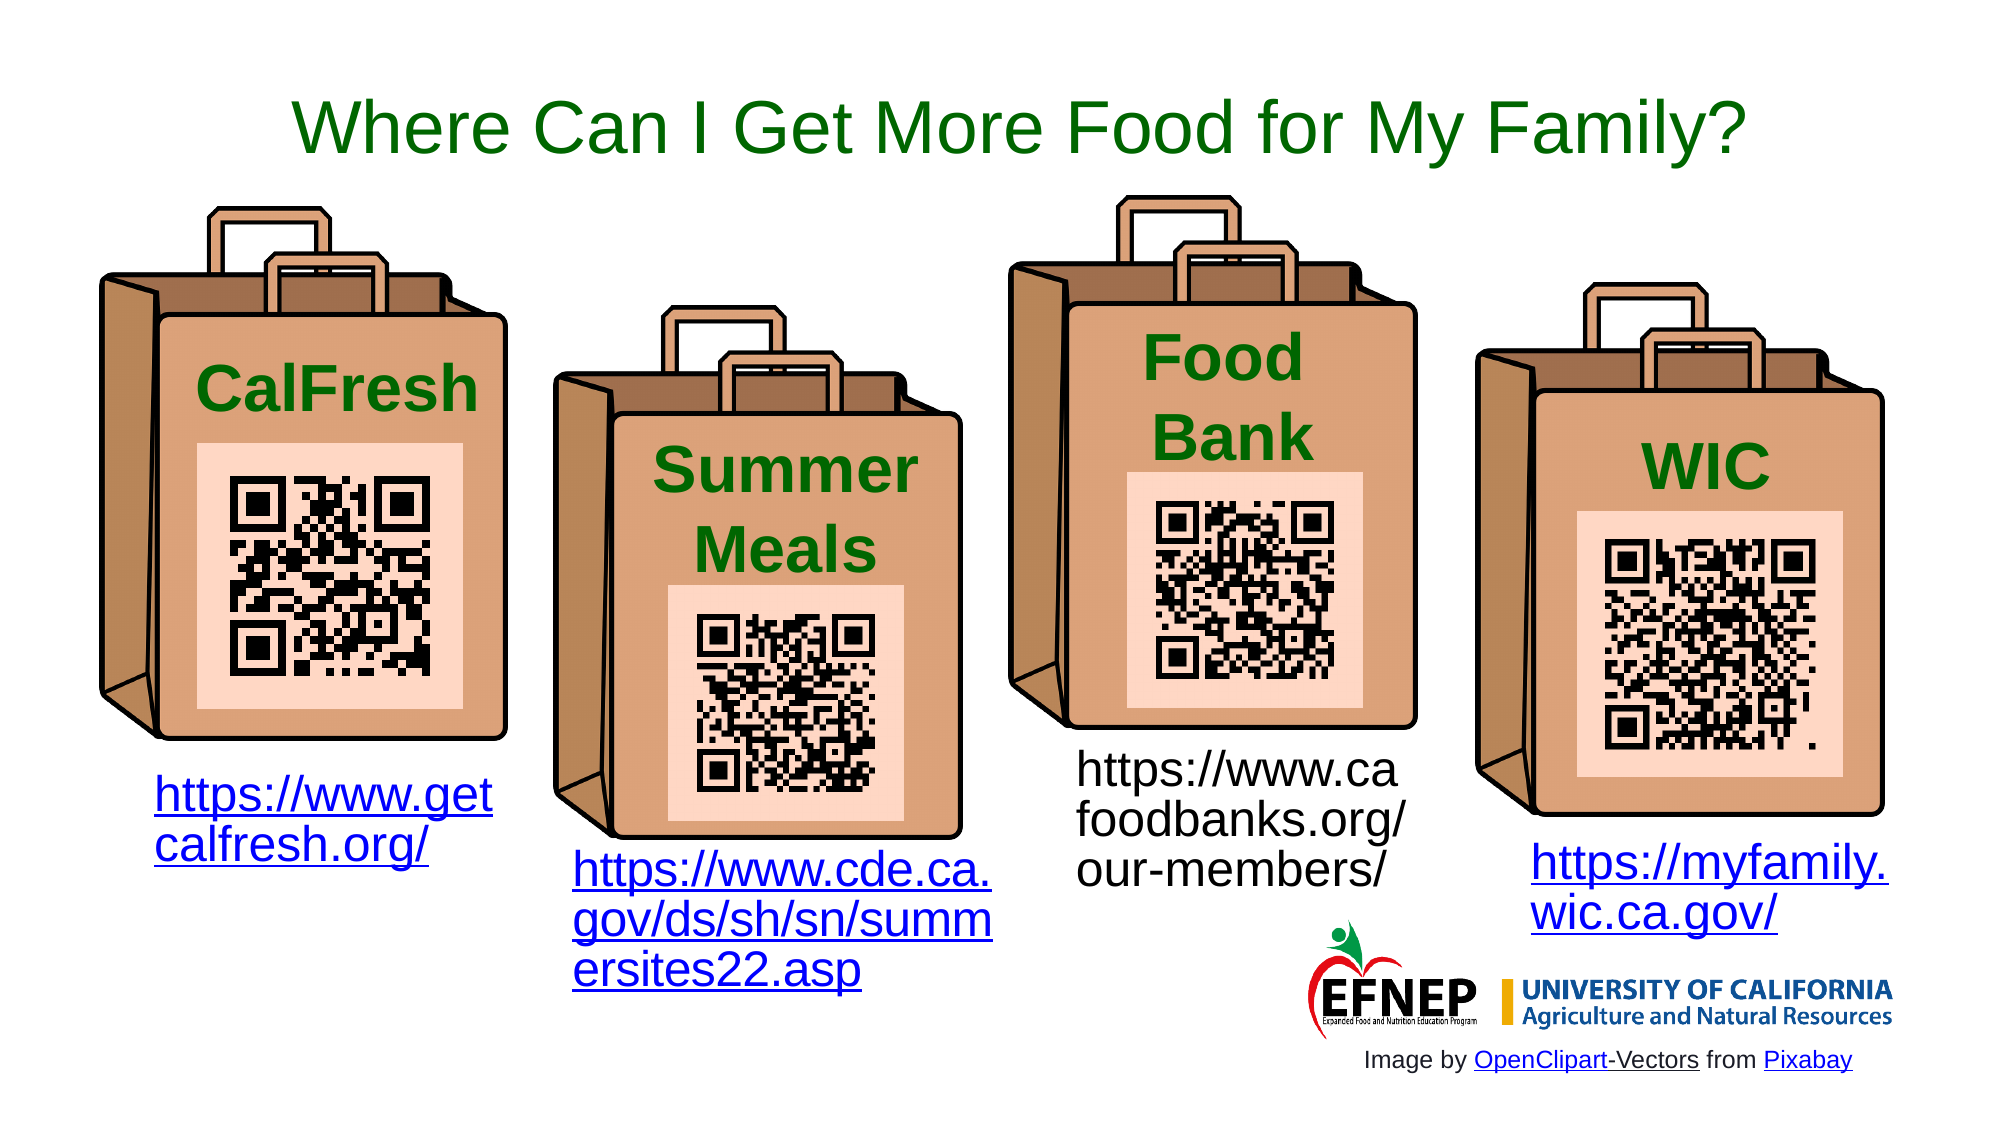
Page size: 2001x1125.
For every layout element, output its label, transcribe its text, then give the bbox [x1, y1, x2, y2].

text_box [1475, 282, 1931, 817]
picture [1301, 911, 1900, 1046]
text_box https://www.cafoodbanks.org/our-members/ [1061, 738, 1426, 865]
text_box Image by OpenClipart-Vectors from Pixabay [1349, 1036, 1884, 1082]
text_box https://www.getcalfresh.org/ [139, 754, 517, 830]
text_box https://www.cde.ca.gov/ds/sh/sn/summersites22.asp [557, 844, 1014, 904]
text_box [553, 305, 1011, 840]
title Where Can I Get More Food for My Family? [144, 63, 1897, 185]
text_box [1008, 195, 1456, 730]
text_box https://myfamily.wic.ca.gov/ [1515, 825, 1904, 898]
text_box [98, 206, 562, 742]
